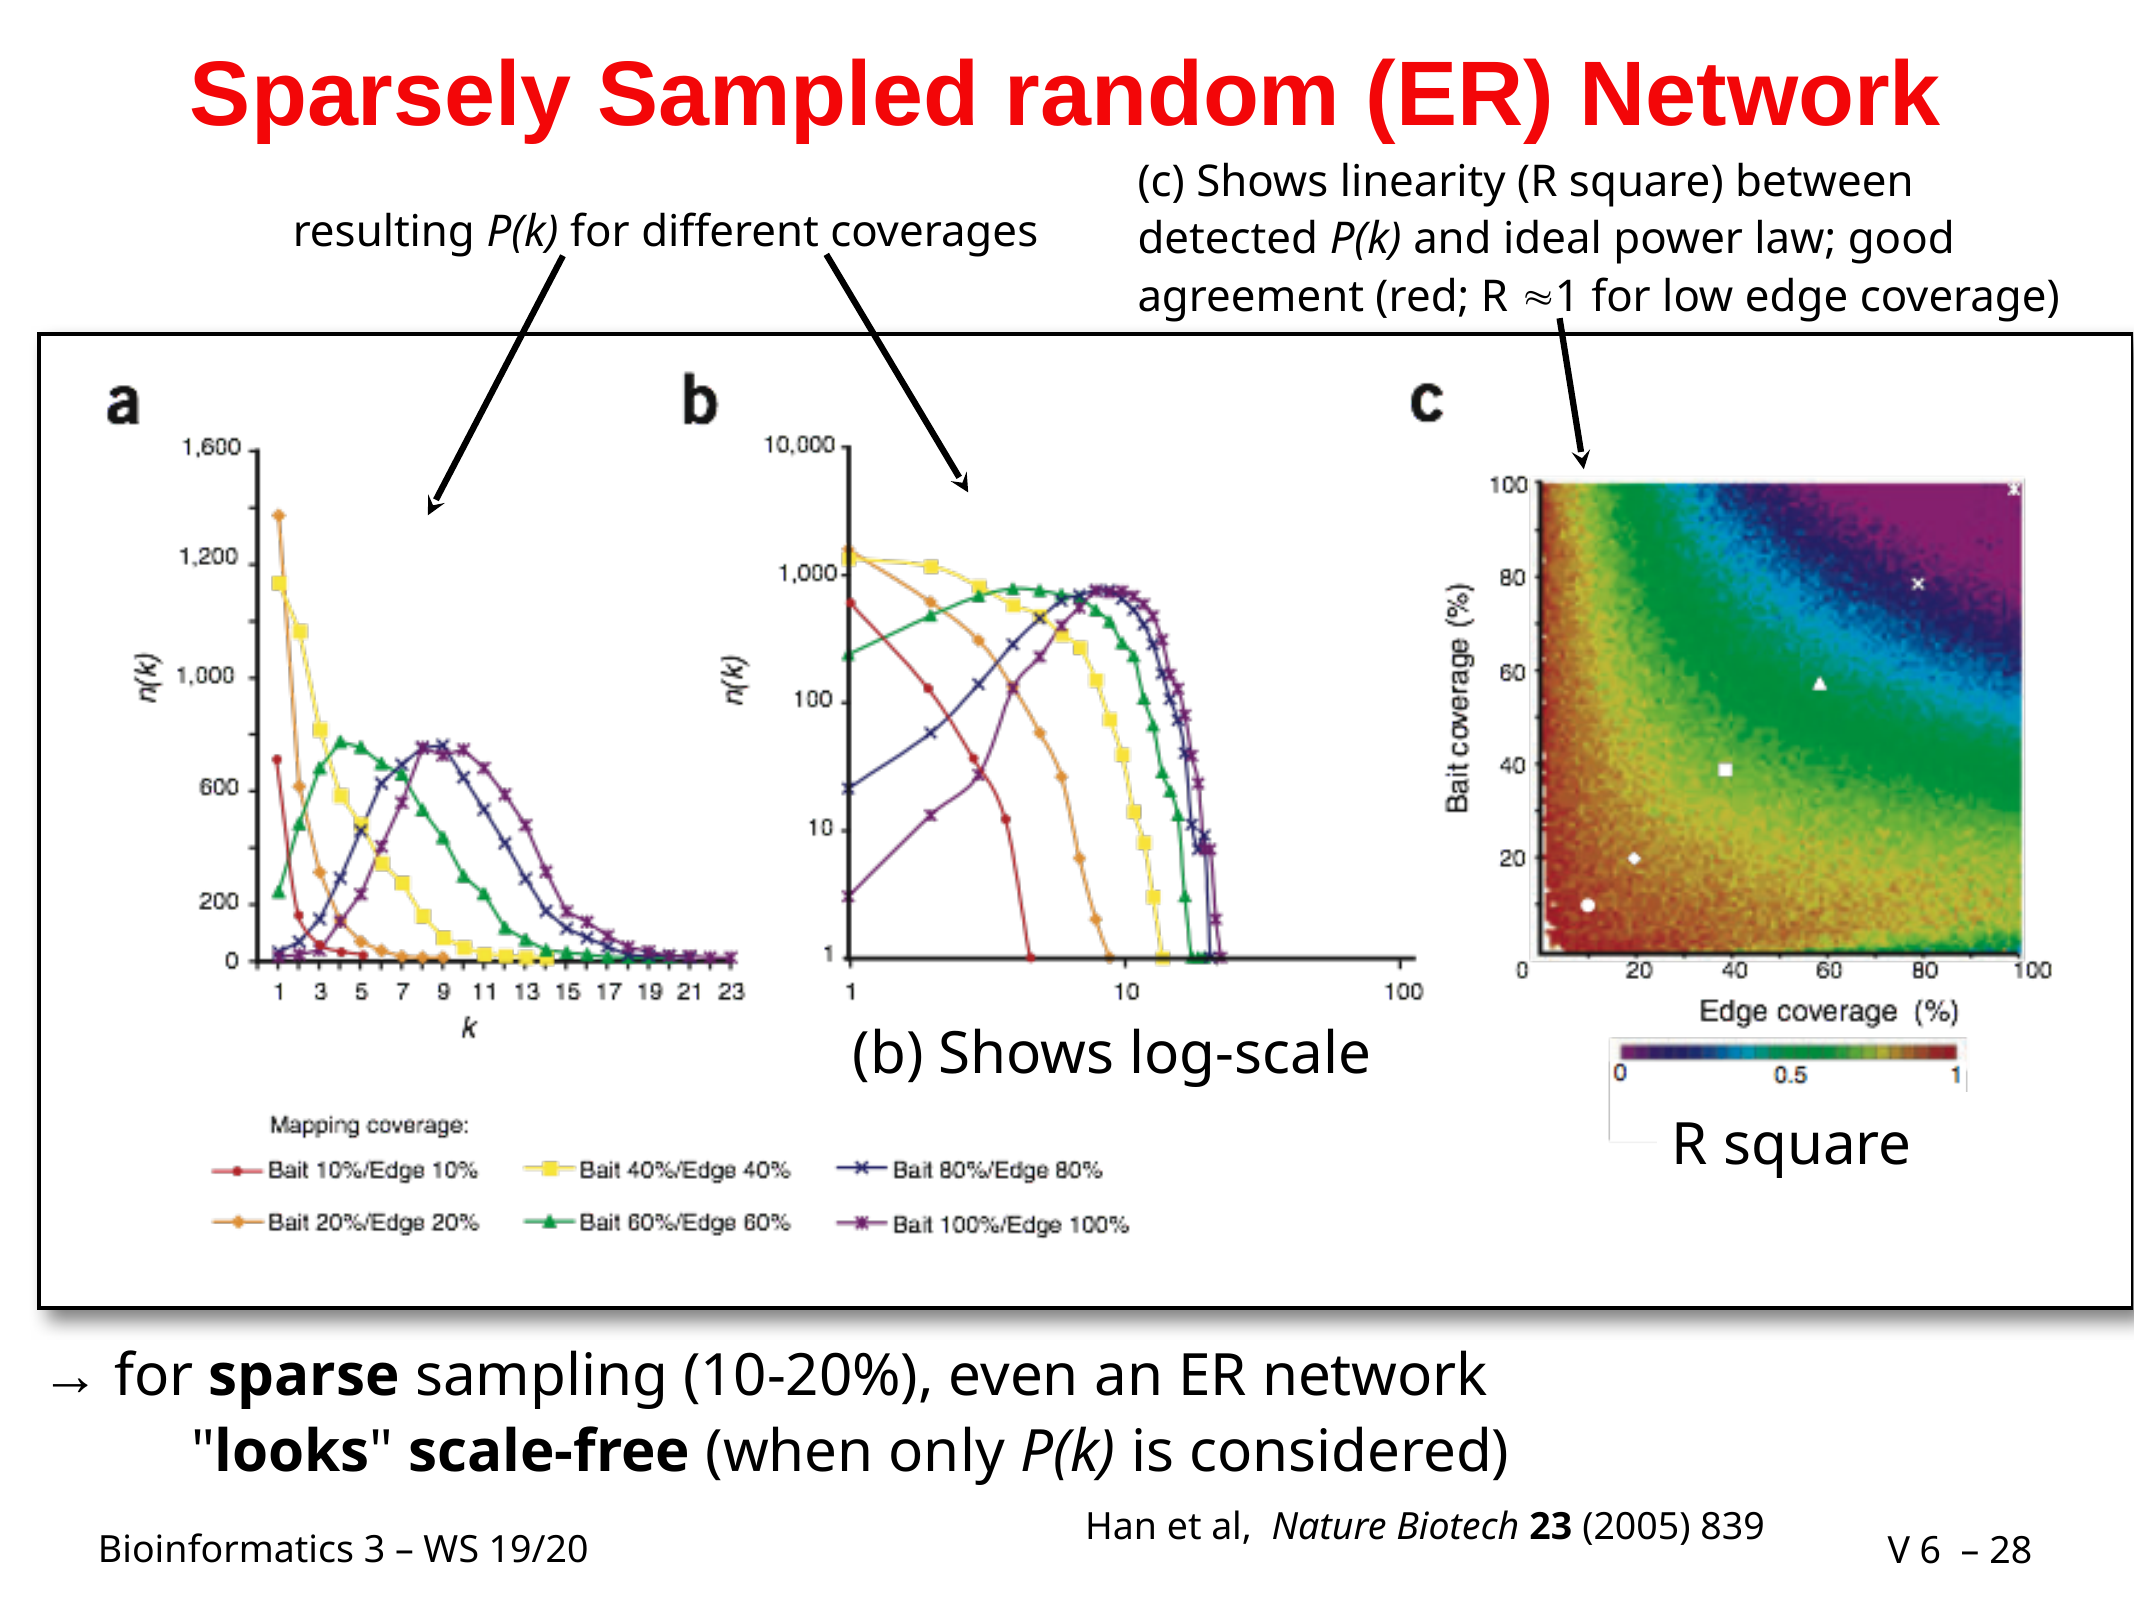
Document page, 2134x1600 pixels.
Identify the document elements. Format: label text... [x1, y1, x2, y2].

title Sparsely Sampled random (ER) Network [0, 14, 2134, 163]
text_box → for sparse sampling (10-20%), even an ER network "looks" scale-free (when only P(k) is considered) [41, 1329, 1510, 1484]
text_box resulting P(k) for different coverages [292, 197, 1039, 256]
text_box (c) Shows linearity (R square) between detected P(k) and ideal power law; good agreement (red; R 1 for low edge coverage) [1137, 147, 2095, 210]
text_box Han et al, Nature Biotech 23 (2005) 839 [1085, 1497, 1765, 1548]
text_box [38, 333, 2134, 1308]
